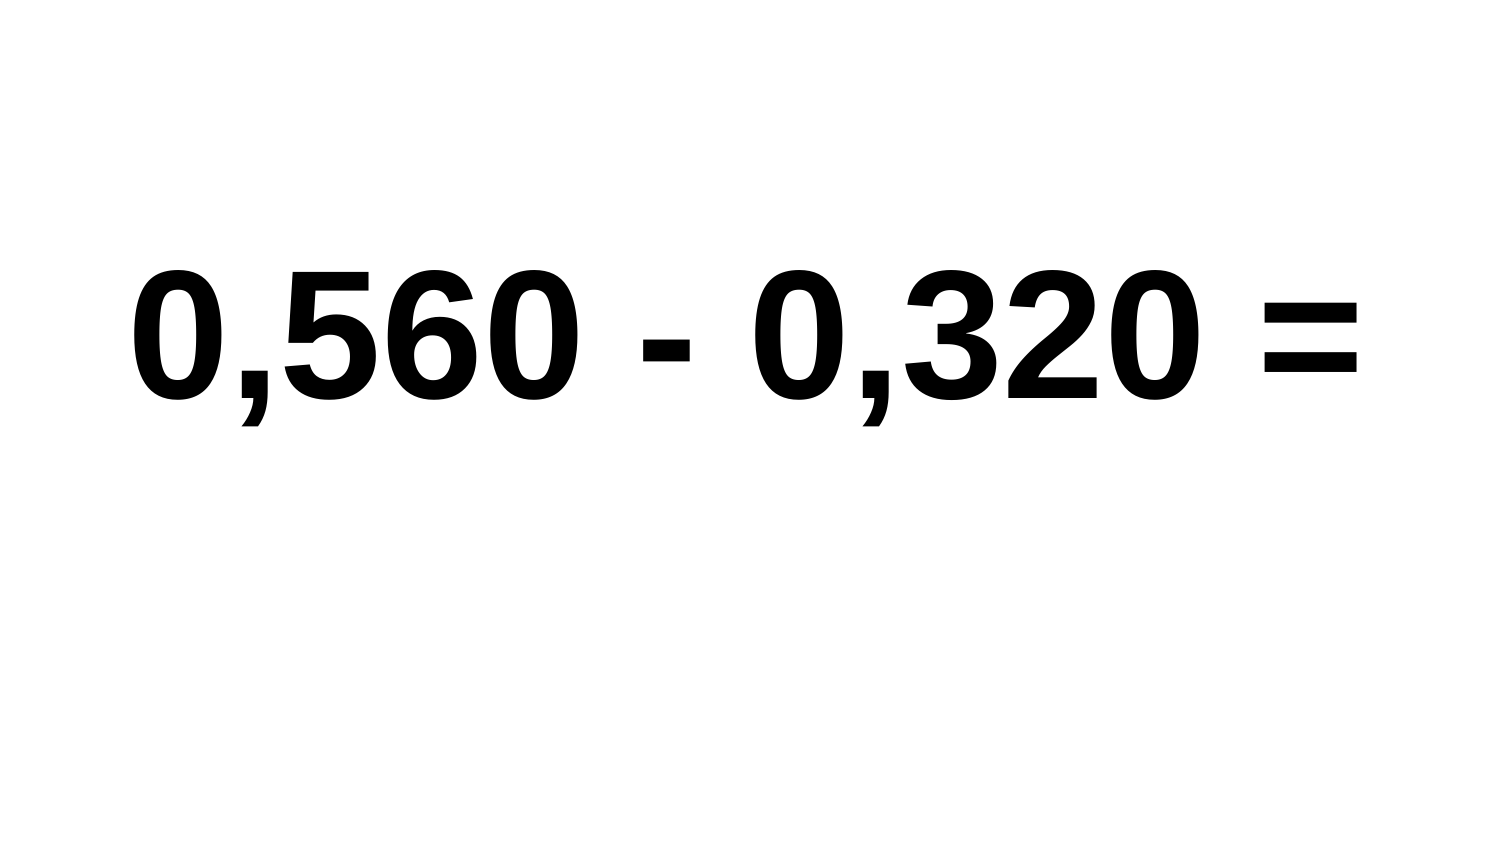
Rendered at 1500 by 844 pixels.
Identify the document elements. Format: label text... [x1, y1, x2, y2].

text_box 0,560 - 0,320 = [112, 259, 1388, 450]
